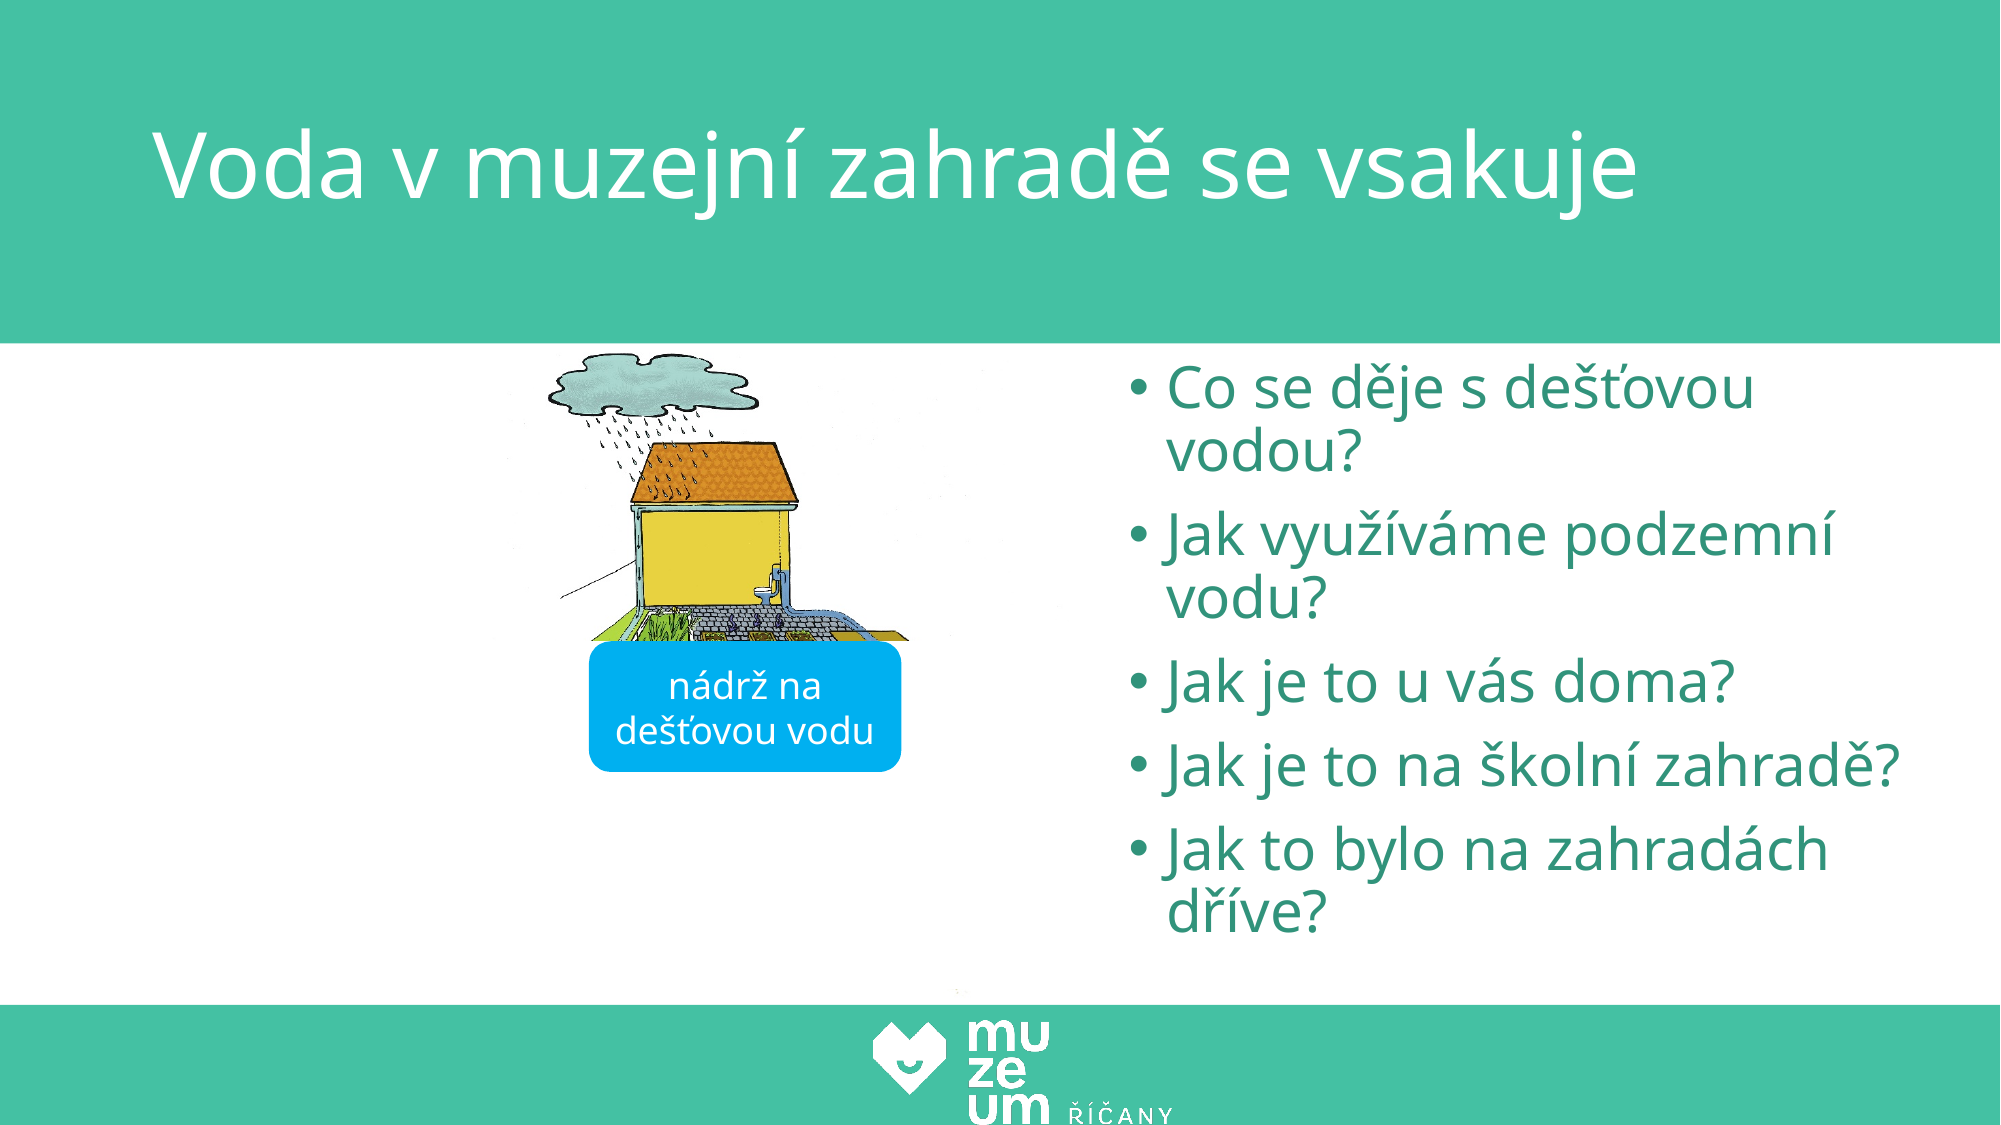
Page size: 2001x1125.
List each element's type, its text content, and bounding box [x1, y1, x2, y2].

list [393, 349, 1131, 999]
title Voda v muzejní zahradě se vsakuje [137, 59, 1863, 278]
list Co se děje s dešťovou vodou? Jak využíváme podzemní vodu? Jak je to u vás doma? Jak je to na školní zahradě? Jak to bylo na zahradách dříve? [1131, 351, 1940, 974]
picture [873, 1020, 1172, 1125]
